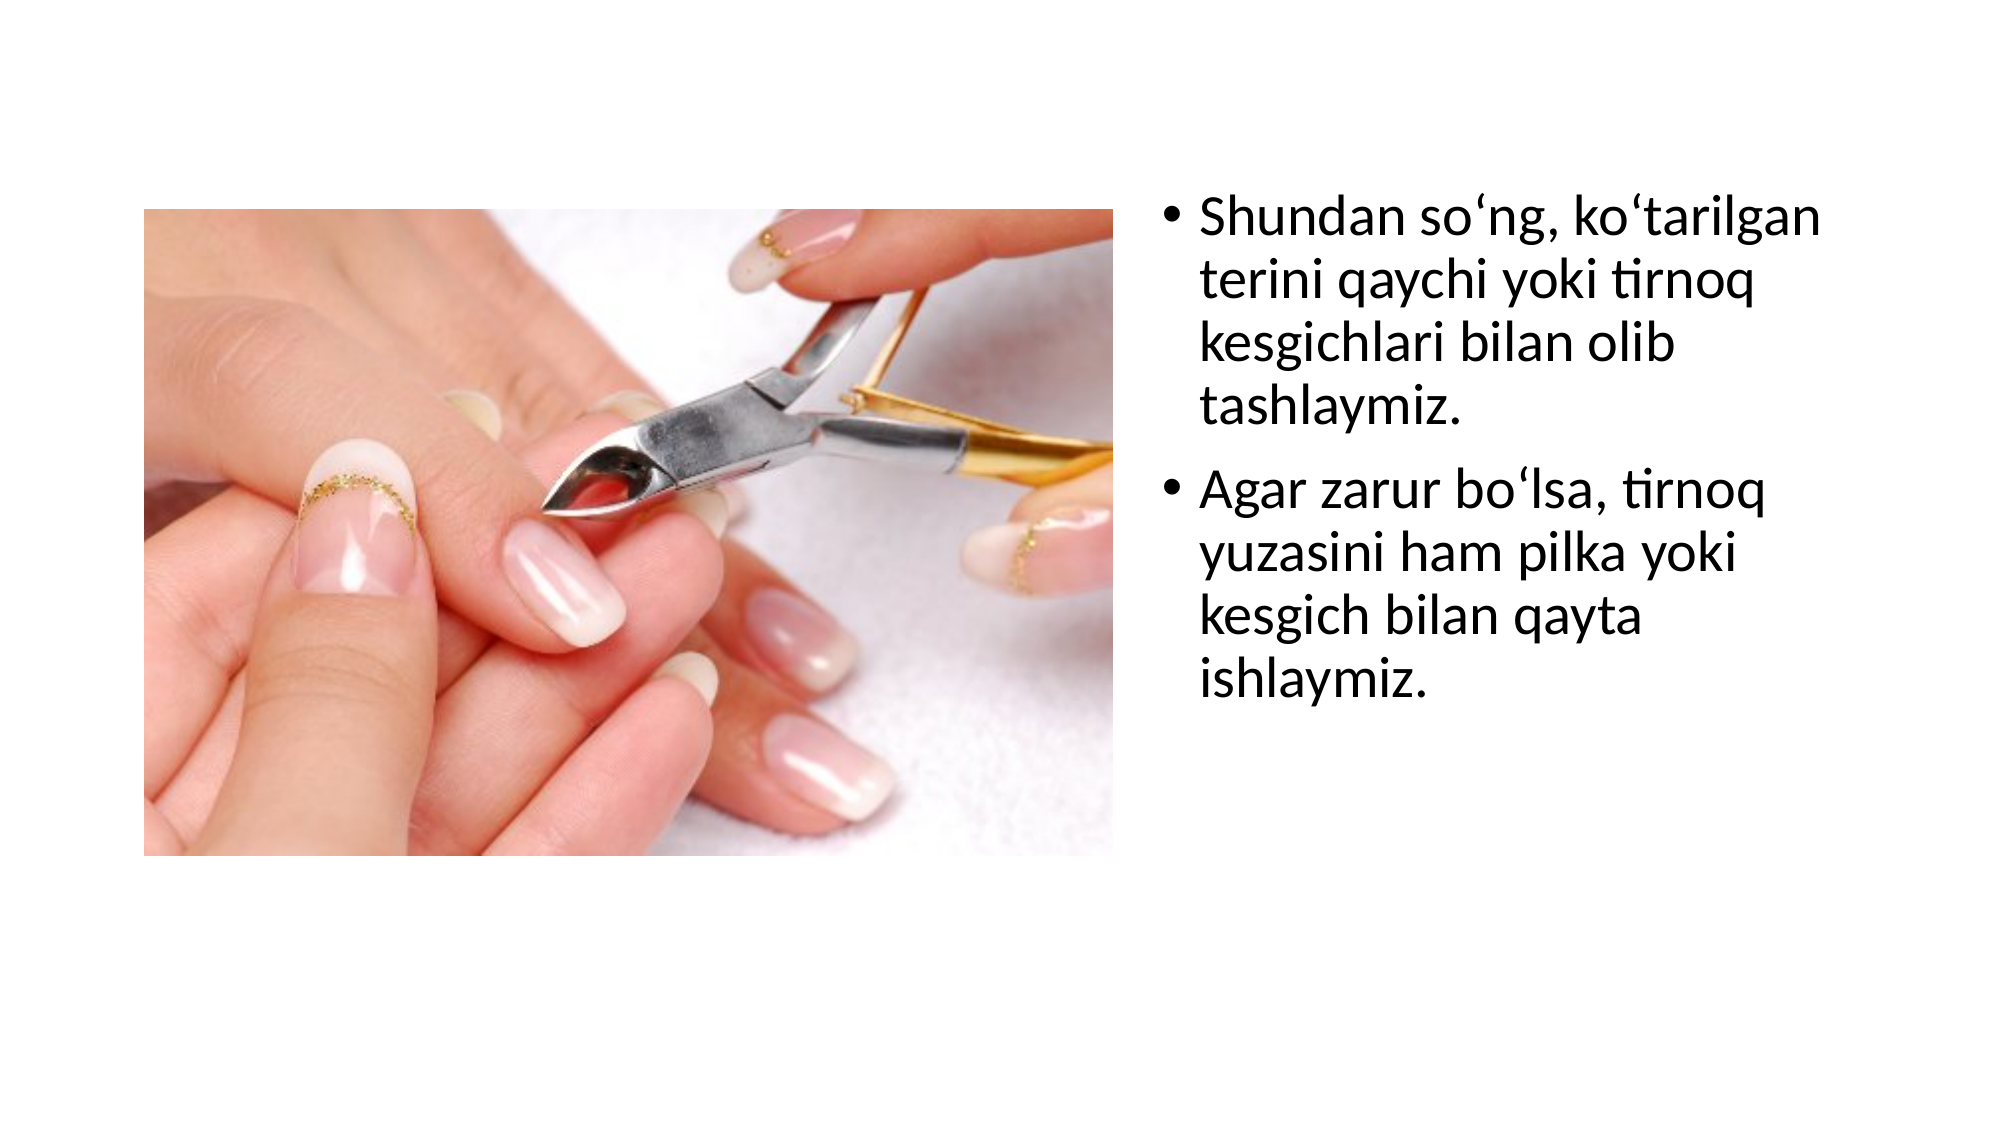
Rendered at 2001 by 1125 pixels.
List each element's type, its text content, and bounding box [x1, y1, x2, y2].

list Shundan so‘ng, ko‘tarilgan terini qaychi yoki tirnoq kesgichlari bilan olib tashlaymiz. Agar zarur bo‘lsa, tirnoq yuzasini ham pilka yoki kesgich bilan qayta ishlaymiz. [1146, 178, 1863, 1014]
picture [144, 209, 1113, 856]
